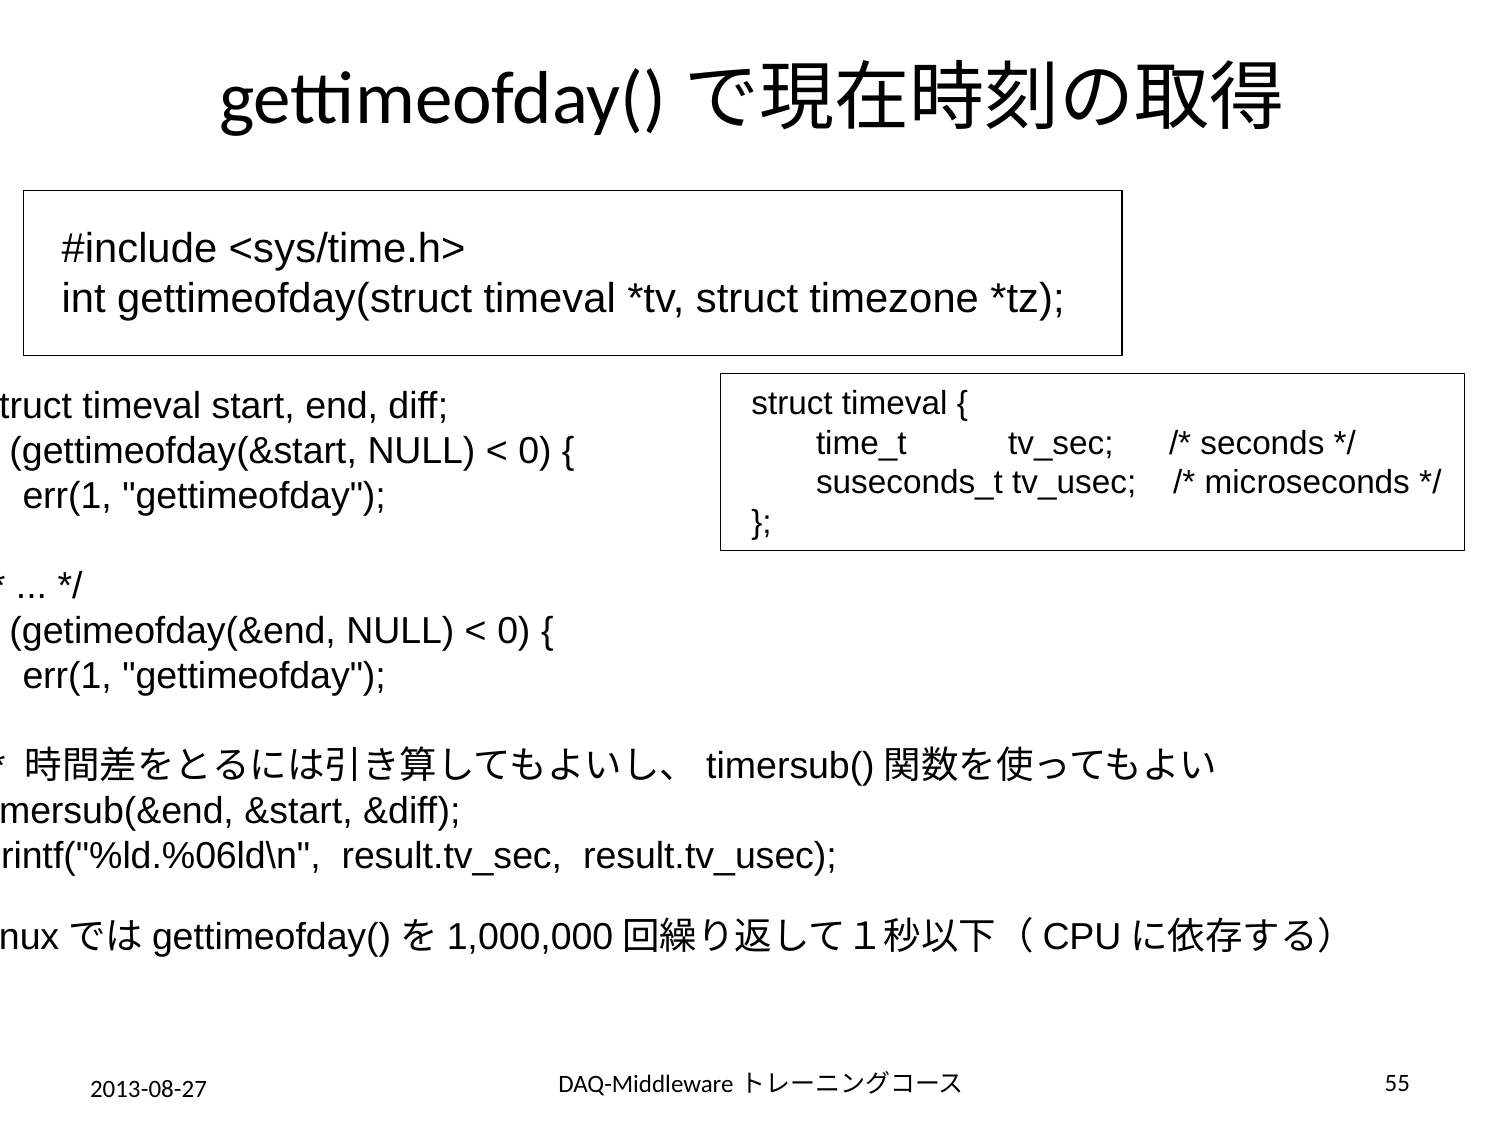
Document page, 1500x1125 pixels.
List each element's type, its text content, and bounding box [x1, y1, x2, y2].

slide_number 55 [1074, 1058, 1426, 1105]
title gettimeofday()で現在時刻の取得 [76, 0, 1428, 188]
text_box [720, 373, 1465, 551]
text_box struct timeval start, end, diff; if (gettimeofday(&start, NULL) < 0) { err(1, "gettimeofday"); } /* ... */ if (getimeofday(&end, NULL) < 0) { err(1, "gettimeofday"); } /* 時間差をとるには引き算してもよいし、timersub()関数を使ってもよい timersub(&end, &start, &diff); printf("%ld.%06ld\n", result.tv_sec, result.tv_usec); [0, 373, 1233, 884]
text_box Linuxではgettimeofday()を1,000,000回繰り返して１秒以下（CPUに依存する） [0, 904, 1371, 965]
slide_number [74, 1064, 426, 1112]
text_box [23, 190, 1123, 356]
footer DAQ-Middlewareトレーニングコース [512, 1059, 1011, 1112]
